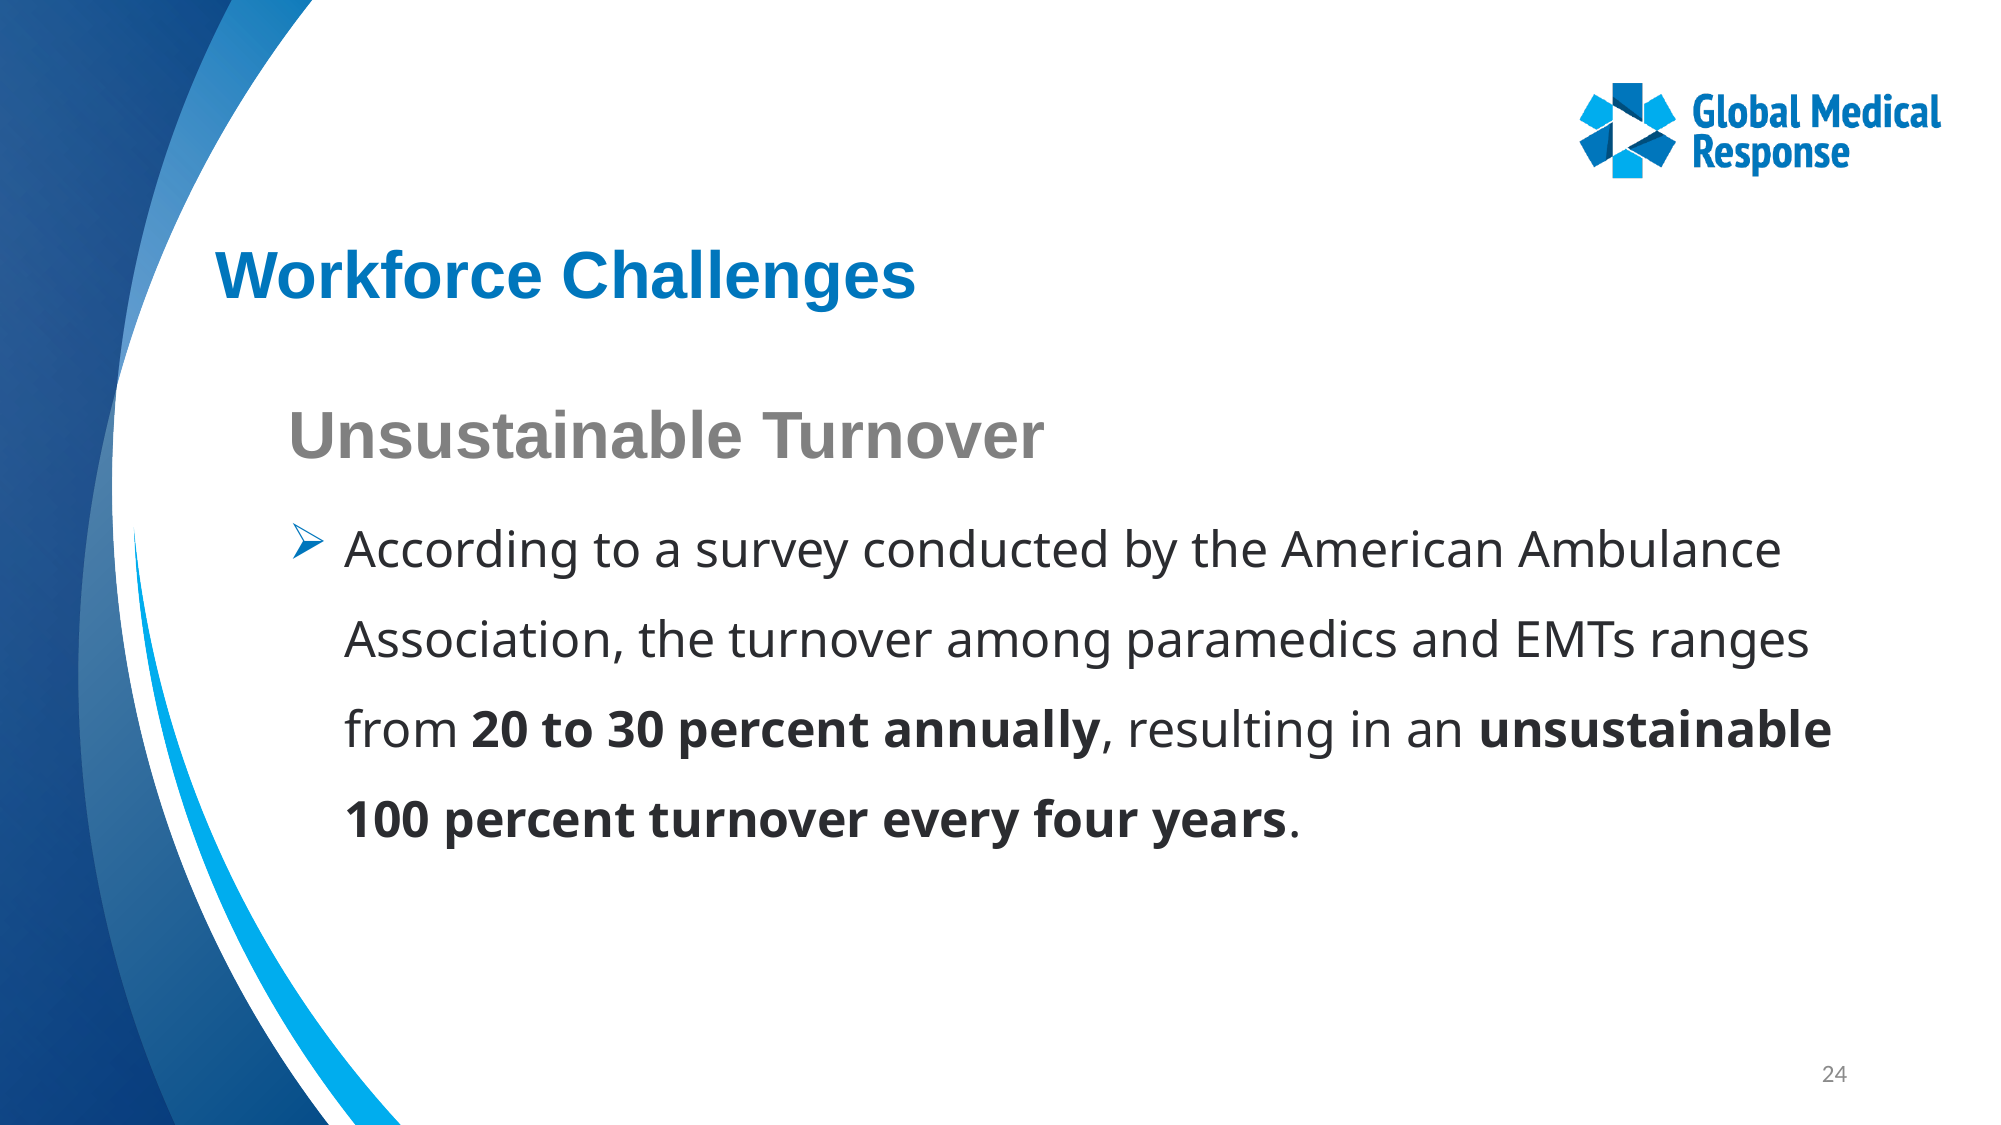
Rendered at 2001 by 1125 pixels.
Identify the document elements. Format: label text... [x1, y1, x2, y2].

title Workforce Challenges [200, 167, 1926, 386]
picture [1561, 76, 1959, 185]
text_box According to a survey conducted by the American Ambulance Association, the turnover among paramedics and EMTs ranges from 20 to 30 percent annually, resulting in an unsustainable 100 percent turnover every four years. [273, 479, 1910, 855]
text_box Unsustainable Turnover [273, 344, 1910, 479]
picture [0, 0, 401, 1125]
slide_number 24 [1412, 1042, 1863, 1103]
